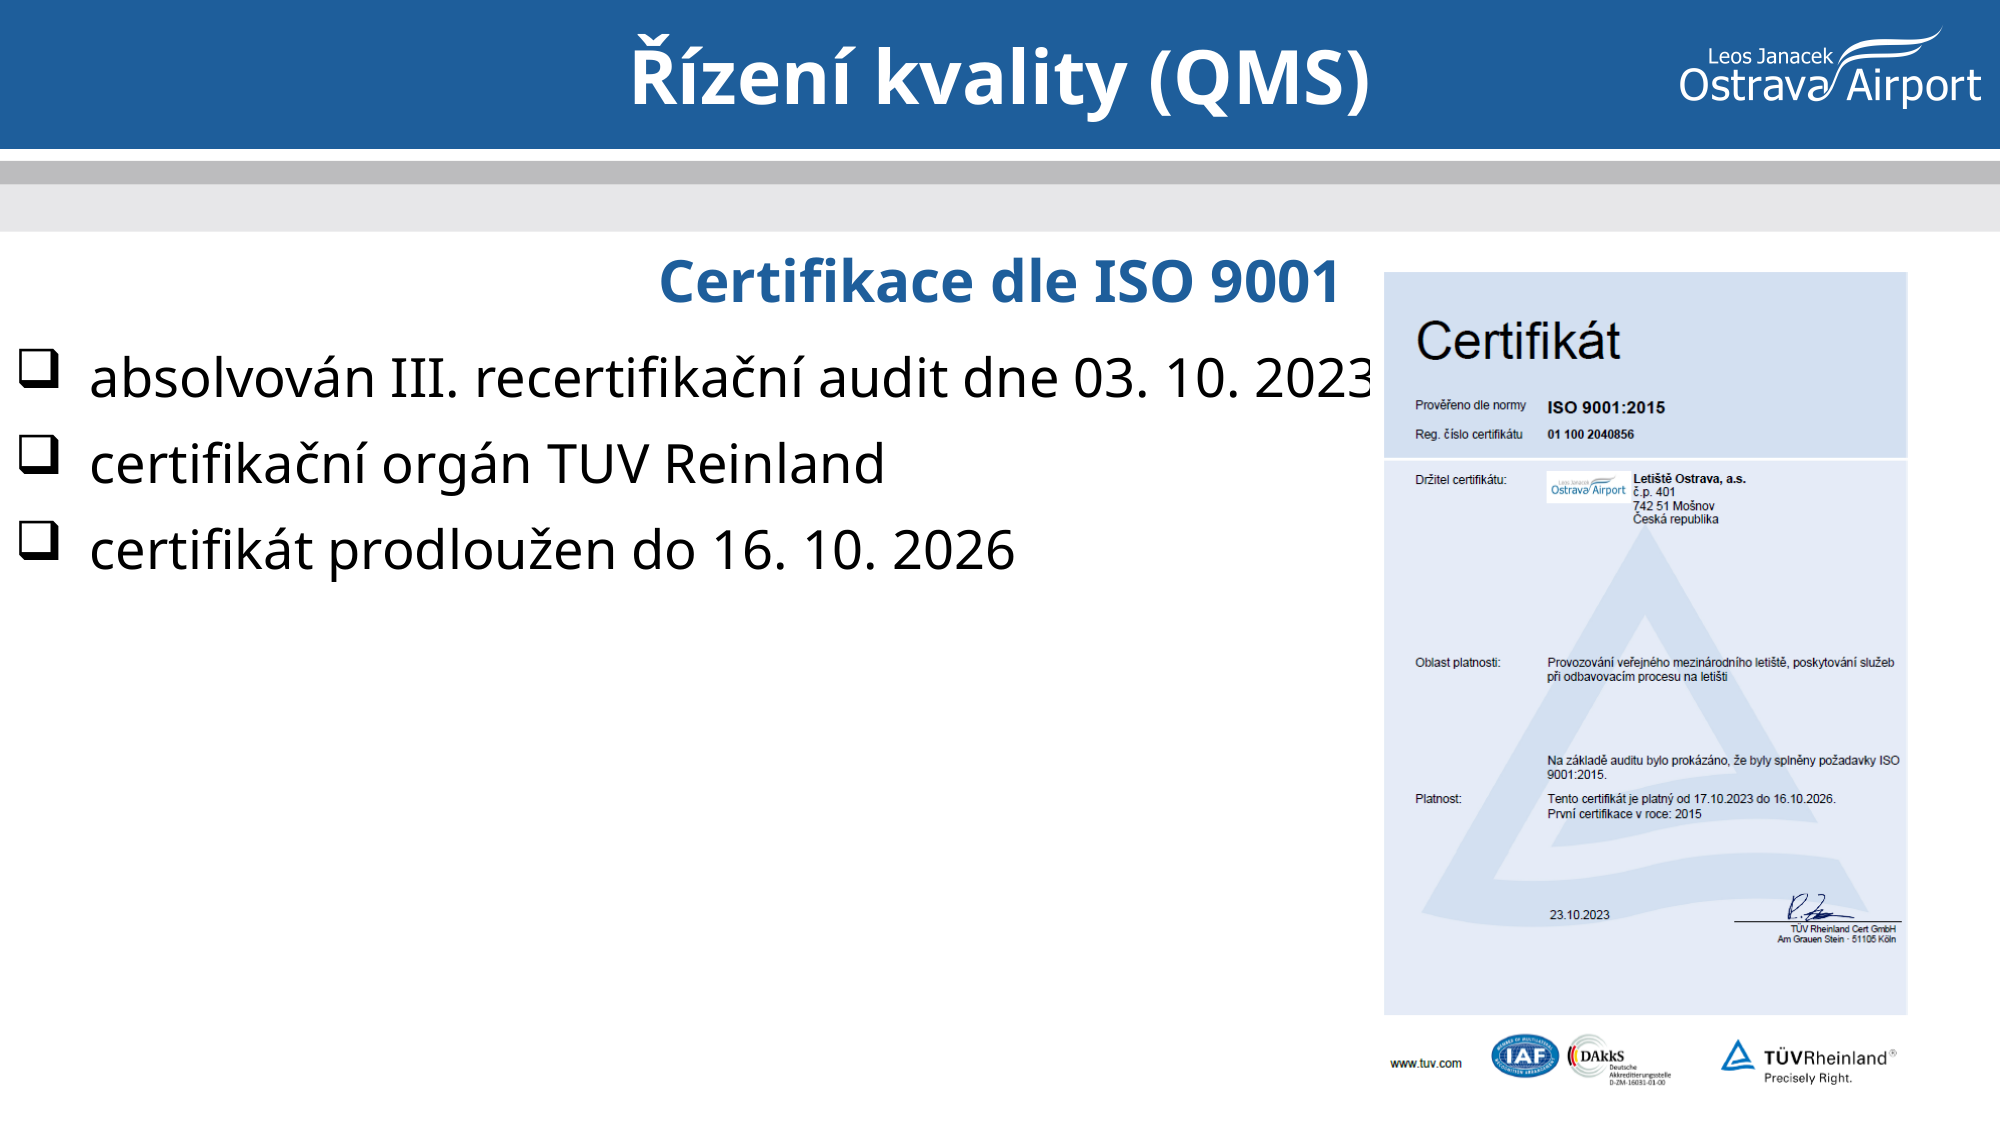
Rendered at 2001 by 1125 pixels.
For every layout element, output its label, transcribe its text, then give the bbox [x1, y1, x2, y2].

picture [1662, 11, 2000, 137]
text_box [0, 160, 2000, 184]
picture [1369, 264, 1925, 1109]
text_box [0, 184, 2000, 233]
text_box Řízení kvality (QMS) [0, 0, 2000, 150]
text_box Certifikace dle ISO 9001 absolvován III. recertifikační audit dne 03. 10. 2023 certifikační orgán TUV Reinland certifikát prodloužen do 16. 10. 2026 [0, 236, 2000, 588]
